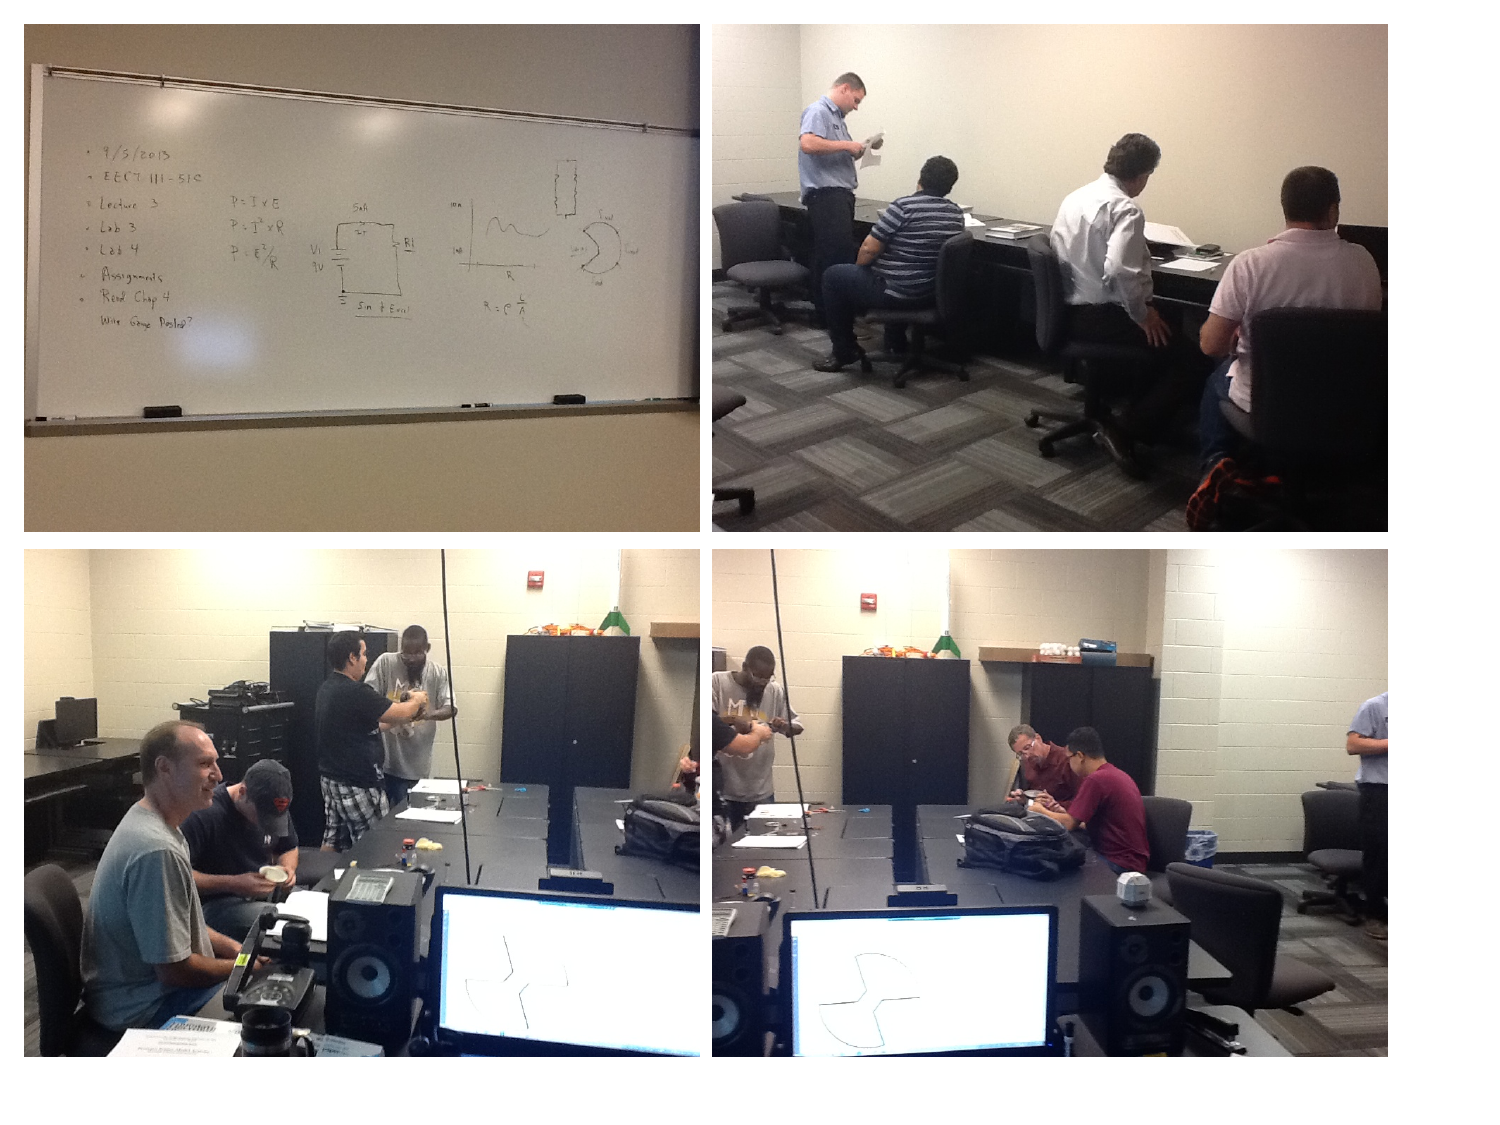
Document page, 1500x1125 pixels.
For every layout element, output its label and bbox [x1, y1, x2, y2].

picture [712, 549, 1388, 1057]
picture [712, 24, 1388, 532]
picture [24, 549, 701, 1057]
picture [24, 24, 701, 532]
